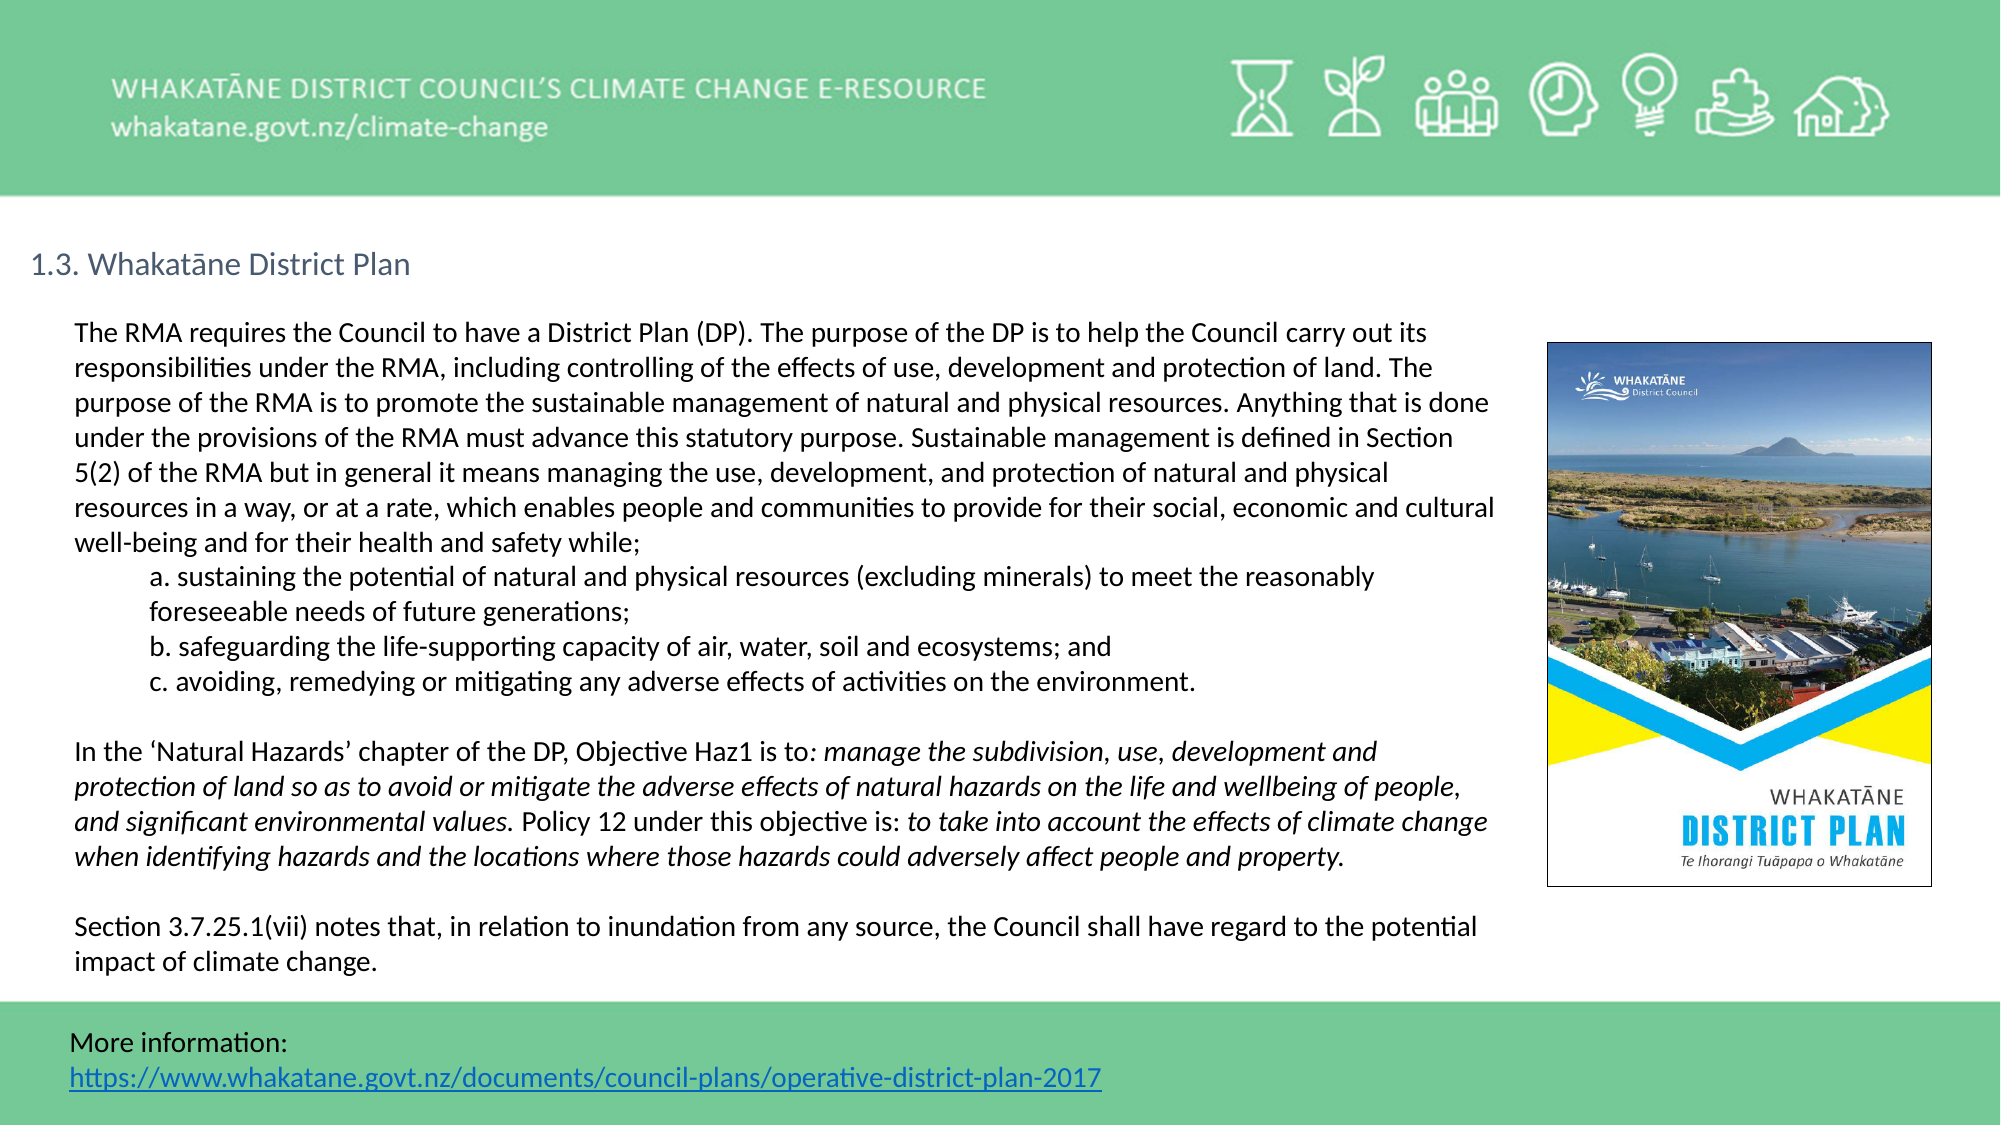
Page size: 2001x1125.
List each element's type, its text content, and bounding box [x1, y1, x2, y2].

title 1.3. Whakatāne District Plan [14, 223, 1740, 306]
text_box The RMA requires the Council to have a District Plan (DP). The purpose of the DP is to help the Council carry out its responsibilities under the RMA, including controlling of the effects of use, development and protection of land. The purpose of the RMA is to promote the sustainable management of natural and physical resources. Anything that is done under the provisions of the RMA must advance this statutory purpose. Sustainable management is defined in Section 5(2) of the RMA but in general it means managing the use, development, and protection of natural and physical resources in a way, or at a rate, which enables people and communities to provide for their social, economic and cultural well-being and for their health and safety while; a. sustaining the potential of natural and physical resources (excluding minerals) to meet the reasonably foreseeable needs of future generations; b. safeguarding the life-supporting capacity of air, water, soil and ecosystems; and c. avoiding, remedying or mitigating any adverse effects of activities on the environment. In the ‘Natural Hazards’ chapter of the DP, Objective Haz1 is to: manage the subdivision, use, development and protection of land so as to avoid or mitigate the adverse effects of natural hazards on the life and wellbeing of people, and significant environmental values. Policy 12 under this objective is: to take into account the effects of climate change when identifying hazards and the locations where those hazards could adversely affect people and property. Section 3.7.25.1(vii) notes that, in relation to inundation from any source, the Council shall have regard to the potential impact of climate change. [59, 305, 1517, 985]
text_box More information: https://www.whakatane.govt.nz/documents/council-plans/operative-district-plan-2017 [54, 1016, 1589, 1125]
picture [0, 0, 2001, 1125]
